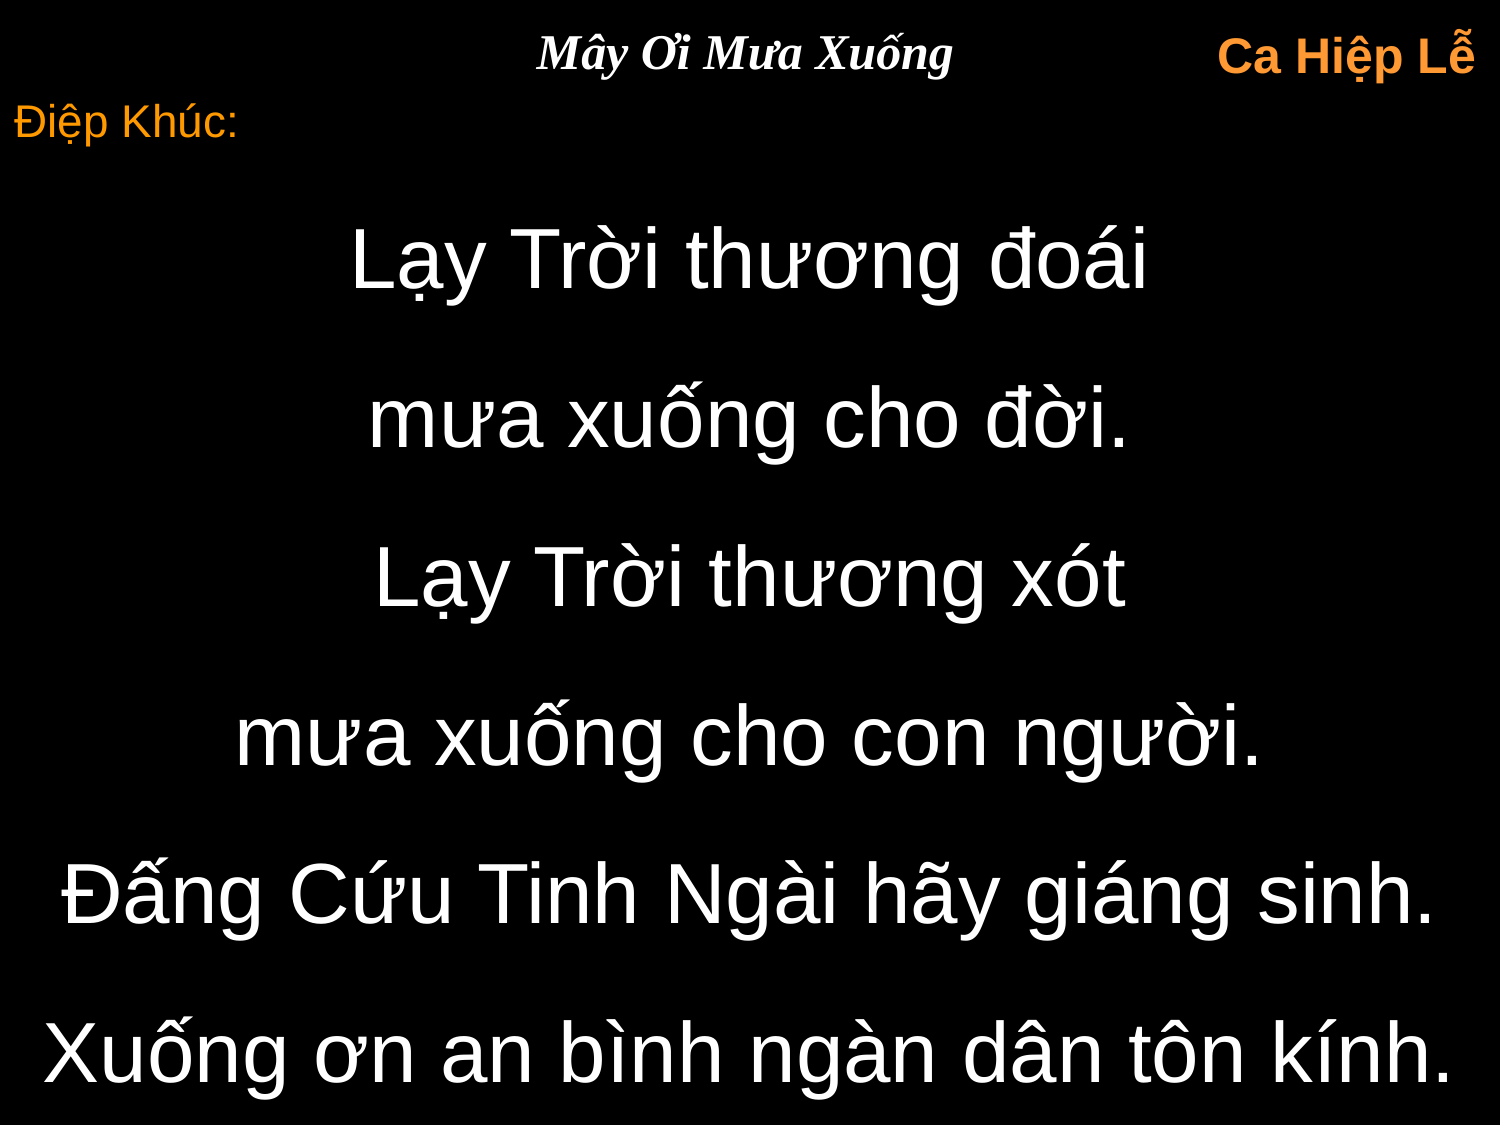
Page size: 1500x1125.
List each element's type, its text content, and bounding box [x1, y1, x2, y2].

text_box Ca Hiệp Lễ [1203, 16, 1500, 92]
text_box Mây Ơi Mưa Xuống [0, 11, 1497, 87]
text_box Điệp Khúc: Lạy Trời thương đoái mưa xuống cho đời. Lạy Trời thương xót mưa xuống cho con người. Đấng Cứu Tinh Ngài hãy giáng sinh. Xuống ơn an bình ngàn dân tôn kính. [0, 87, 1500, 1107]
